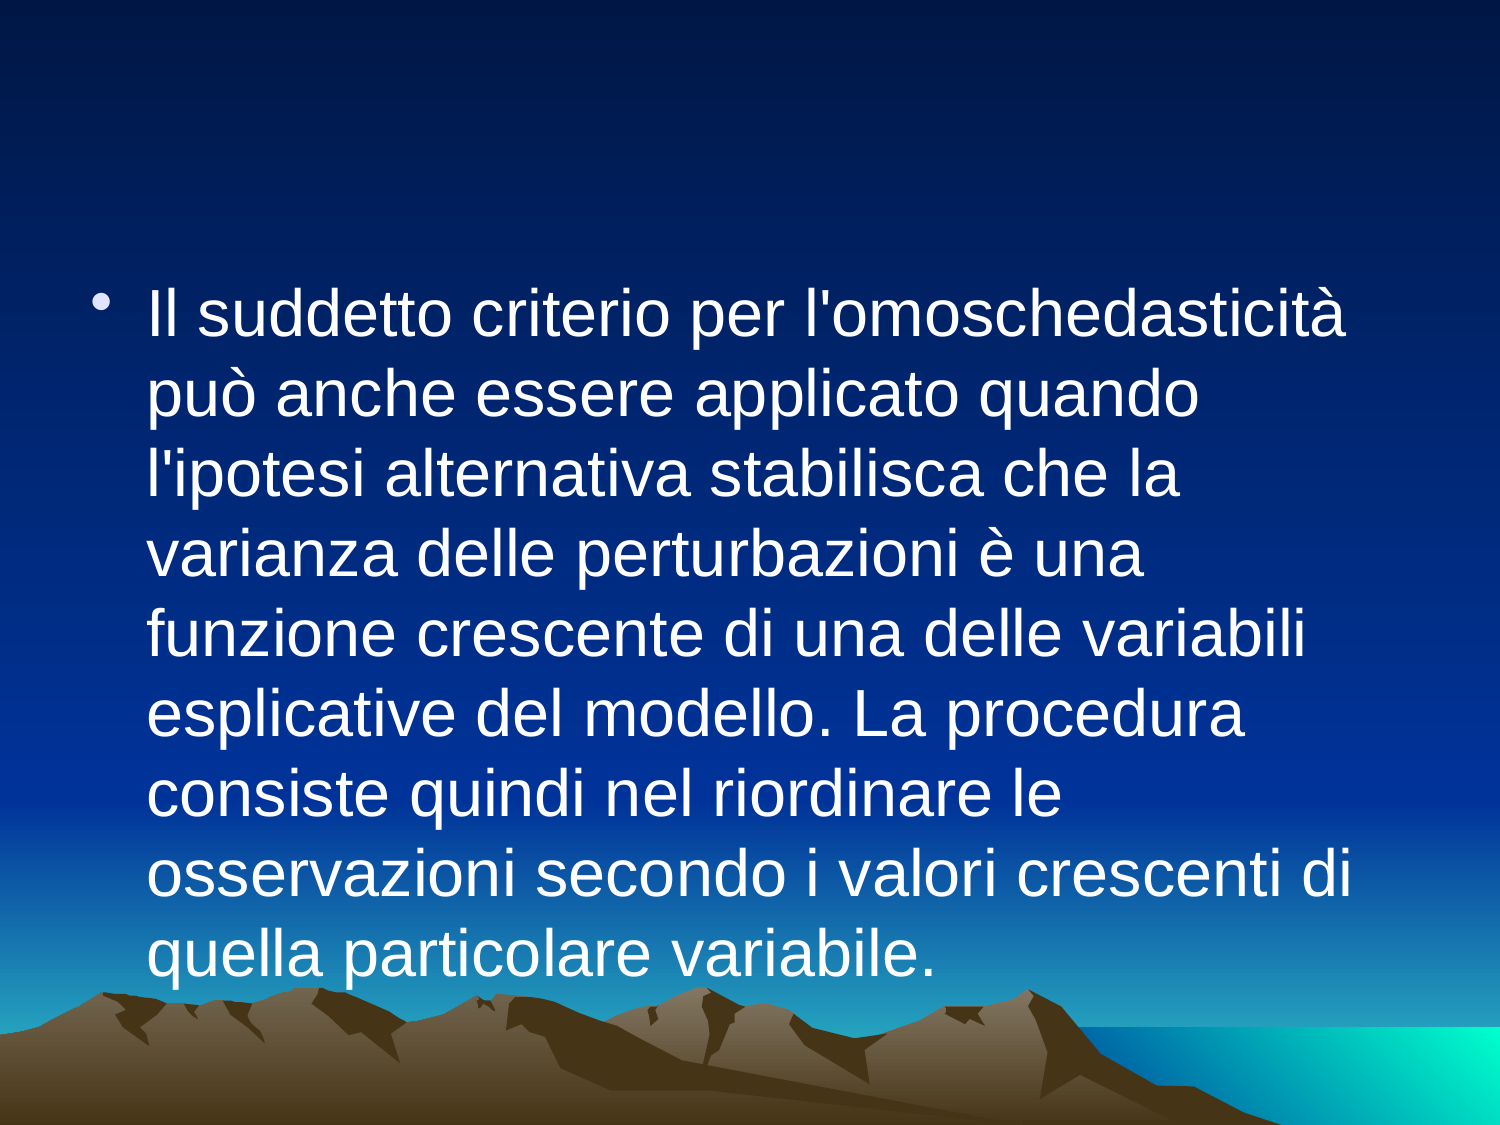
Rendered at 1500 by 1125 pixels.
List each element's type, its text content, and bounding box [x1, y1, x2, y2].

list Il suddetto criterio per l'omoschedasticità può anche essere applicato quando l'ipotesi alternativa stabilisca che la varianza delle perturbazioni è una funzione crescente di una delle variabili esplicative del modello. La procedura consiste quindi nel riordinare le osservazioni secondo i valori crescenti di quella particolare variabile. [75, 262, 1425, 1000]
